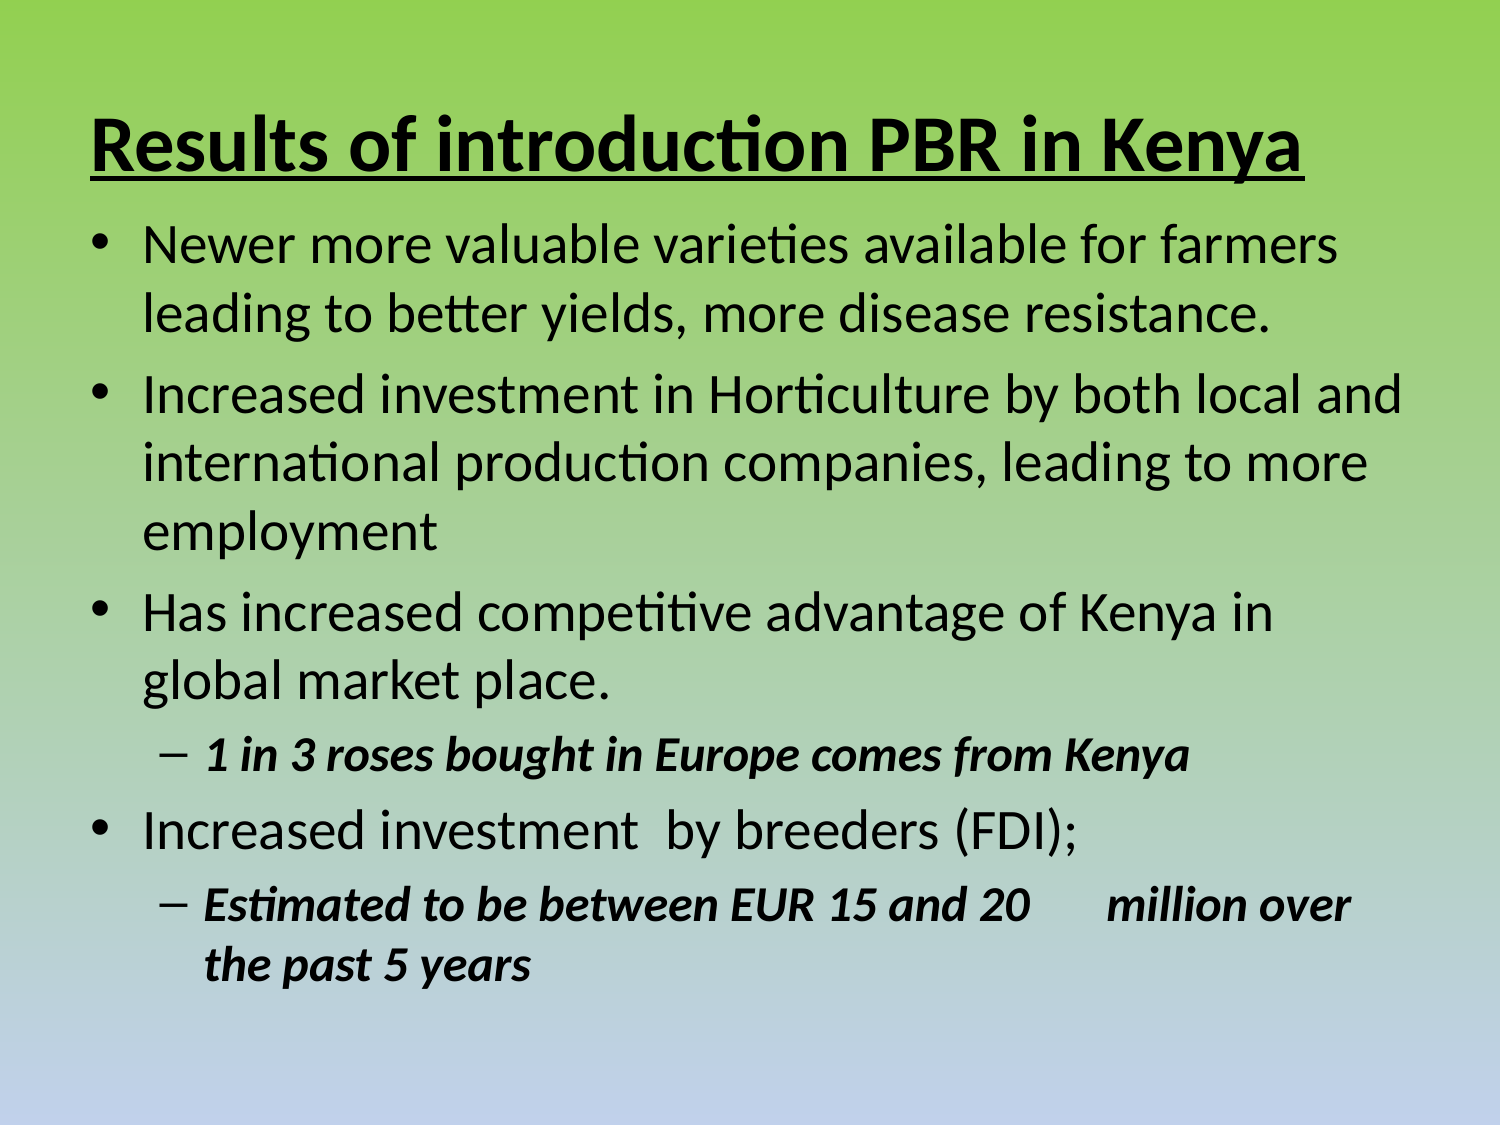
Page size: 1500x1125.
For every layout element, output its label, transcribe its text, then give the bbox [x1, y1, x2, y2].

title Results of introduction PBR in Kenya [75, 45, 1425, 199]
list Newer more valuable varieties available for farmers leading to better yields, more disease resistance. Increased investment in Horticulture by both local and international production companies, leading to more employment Has increased competitive advantage of Kenya in global market place. 1 in 3 roses bought in Europe comes from Kenya Increased investment by breeders (FDI); Estimated to be between EUR 15 and 20 million over the past 5 years [75, 199, 1425, 1005]
